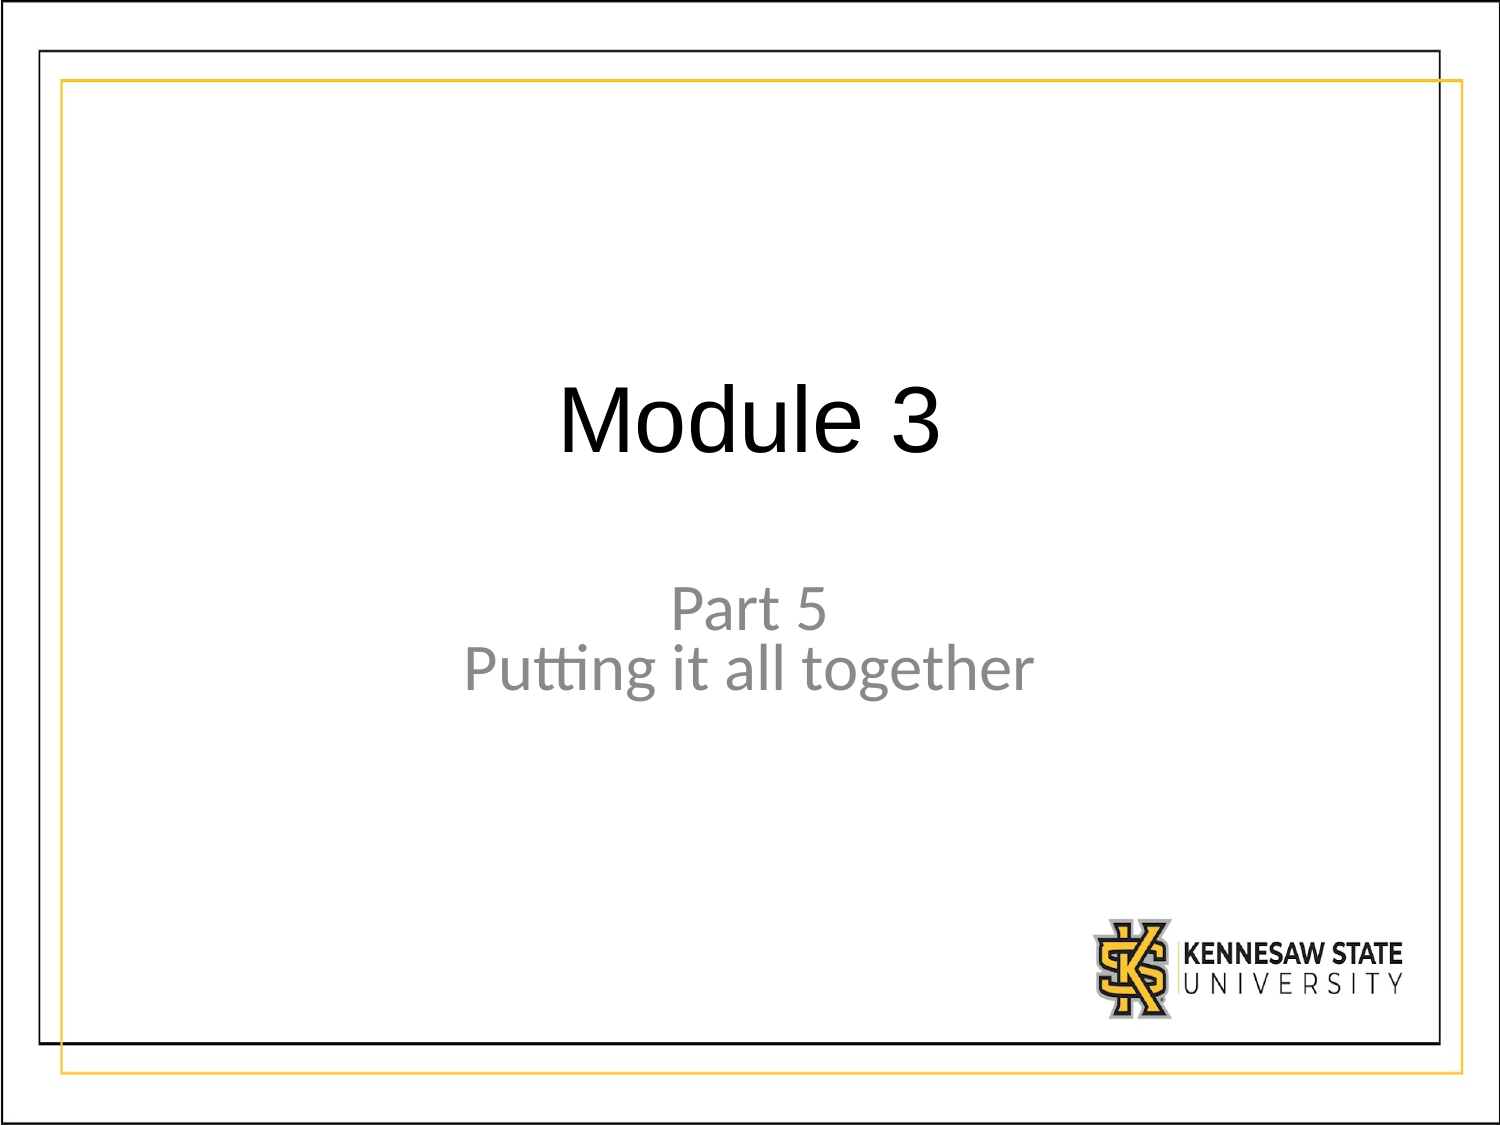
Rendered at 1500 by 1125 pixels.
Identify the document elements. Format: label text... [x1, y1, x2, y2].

title Module 3 [320, 343, 1180, 479]
subtitle Part 5 Putting it all together [301, 575, 1199, 810]
picture [0, 0, 1500, 1125]
